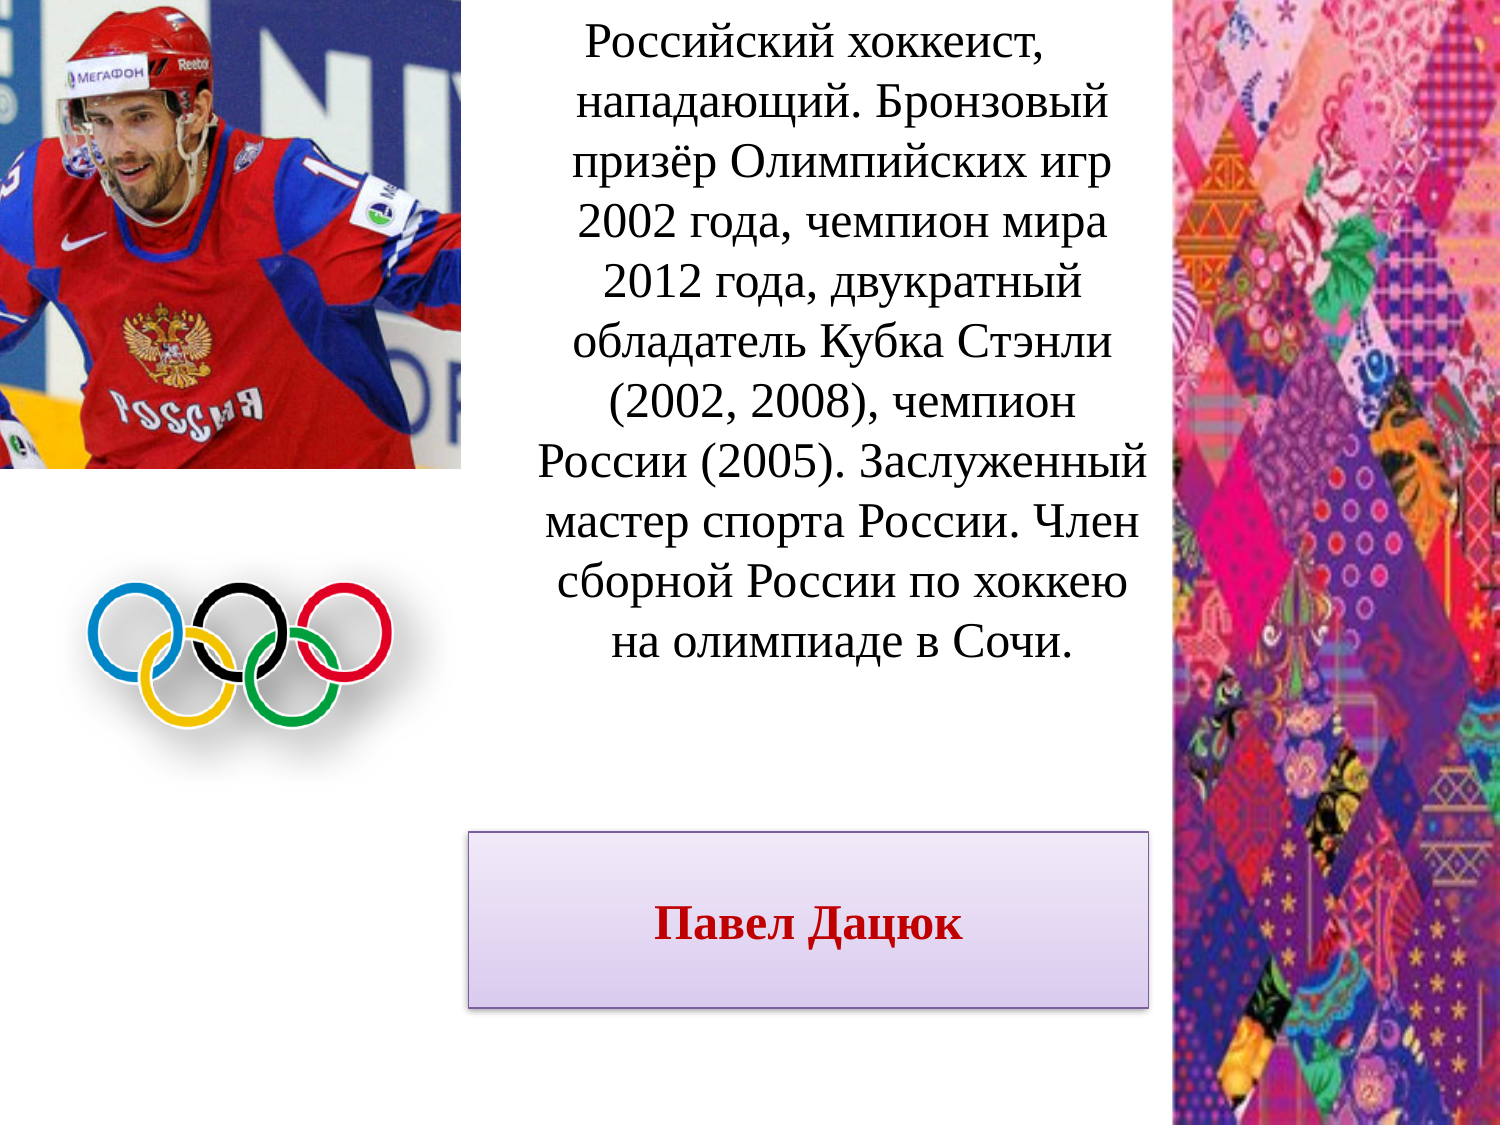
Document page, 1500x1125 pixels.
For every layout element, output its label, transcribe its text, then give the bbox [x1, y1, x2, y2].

picture [1171, 0, 1500, 1125]
picture [0, 0, 462, 469]
picture [64, 526, 429, 774]
list Российский хоккеист, нападающий. Бронзовый призёр Олимпийских игр 2002 года, чемпион мира 2012 года, двукратный обладатель Кубка Стэнли (2002, 2008), чемпион России (2005). Заслуженный мастер спорта России. Член сборной России по хоккею на олимпиаде в Сочи. [457, 0, 1169, 1125]
text_box Павел Дацюк [468, 831, 1149, 1009]
